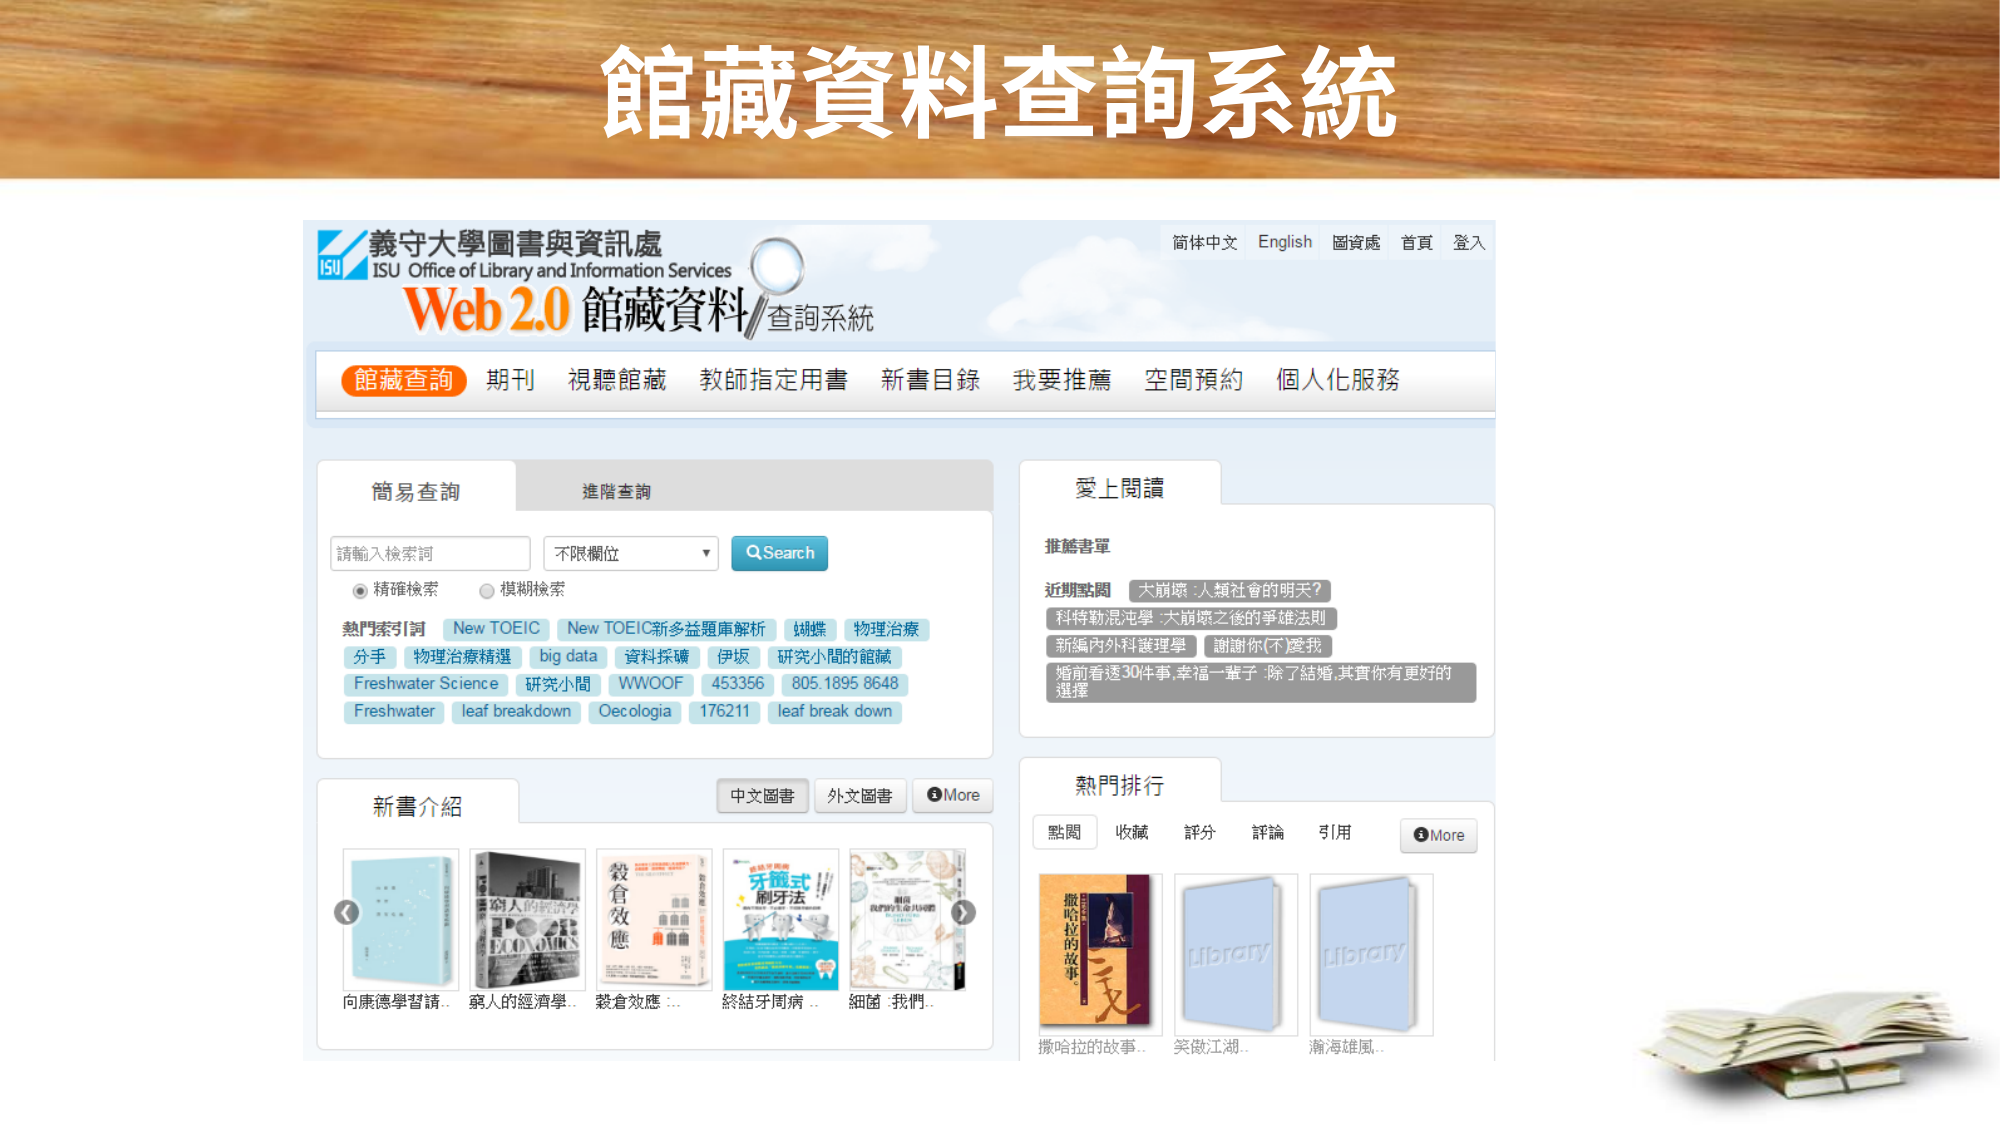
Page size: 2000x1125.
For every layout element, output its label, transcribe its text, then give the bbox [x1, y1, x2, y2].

picture [0, 179, 2000, 1125]
title 館藏資料查詢系統 [0, 2, 2000, 179]
